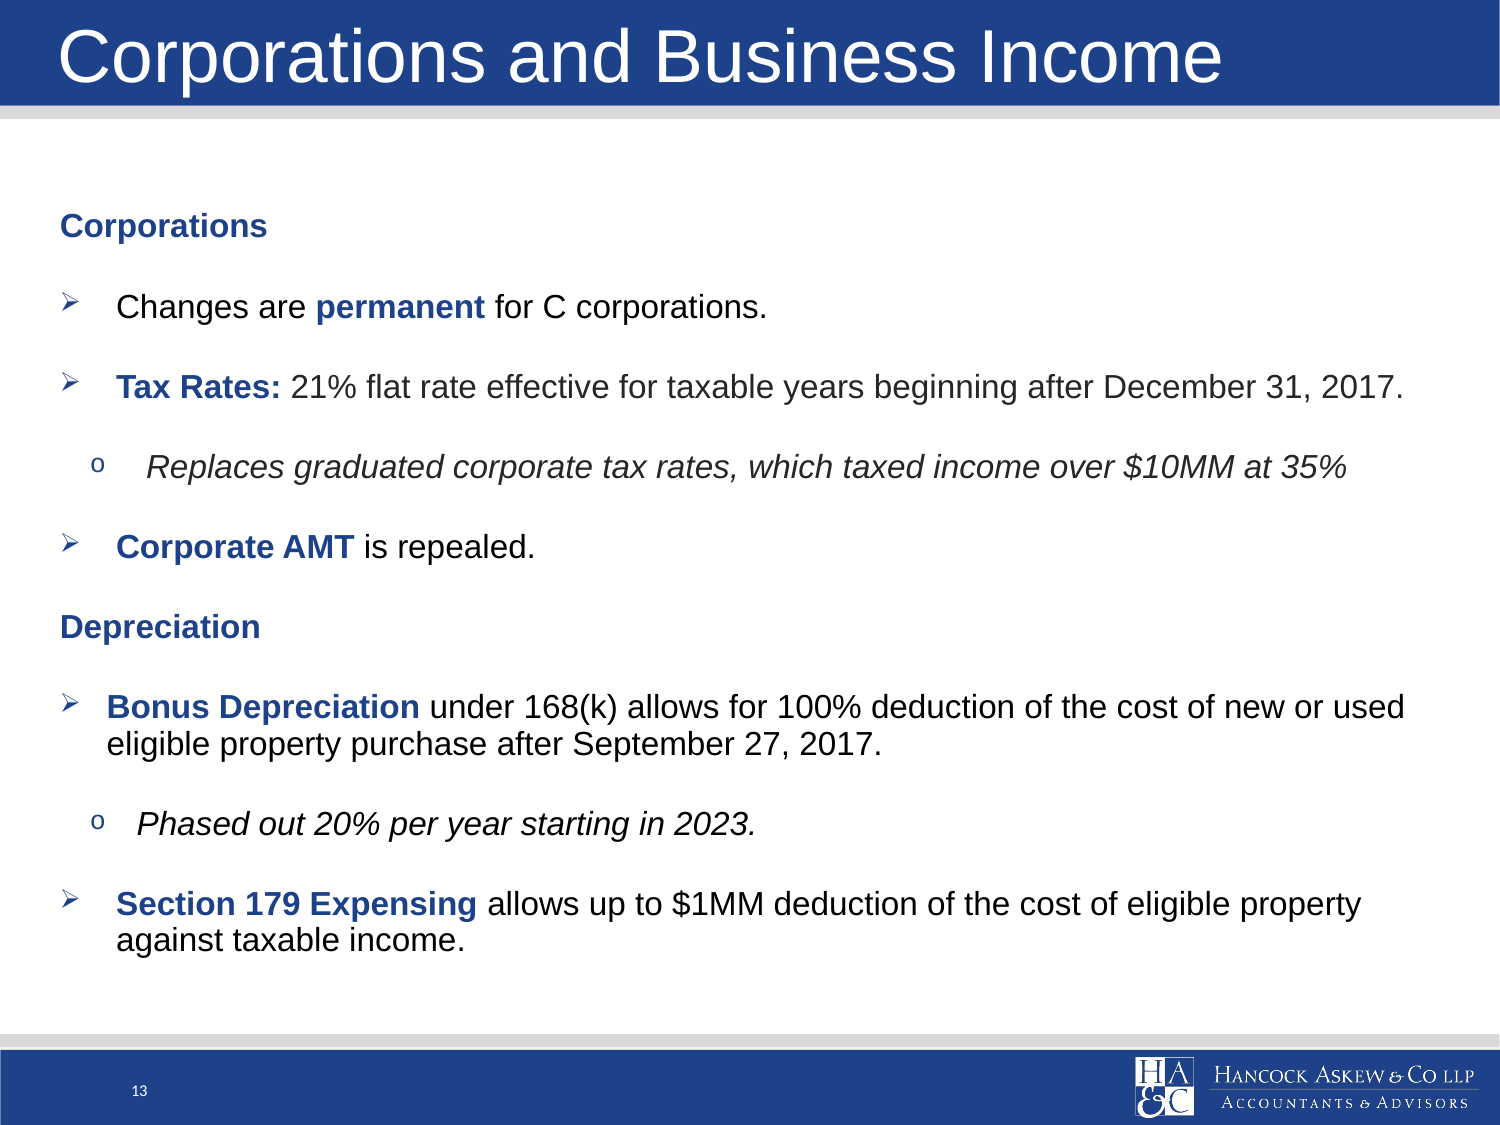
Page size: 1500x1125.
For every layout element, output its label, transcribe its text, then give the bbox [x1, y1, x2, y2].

text_box Corporations Changes are permanent for C corporations. Tax Rates: 21% flat rate effective for taxable years beginning after December 31, 2017. Replaces graduated corporate tax rates, which taxed income over $10MM at 35% Corporate AMT is repealed. Depreciation Bonus Depreciation under 168(k) allows for 100% deduction of the cost of new or used eligible property purchase after September 27, 2017. Phased out 20% per year starting in 2023. Section 179 Expensing allows up to $1MM deduction of the cost of eligible property against taxable income. [0, 157, 1473, 385]
picture [1121, 1047, 1500, 1125]
text_box Corporations and Business Income [1, 0, 1500, 105]
slide_number 13 [1, 1059, 163, 1120]
